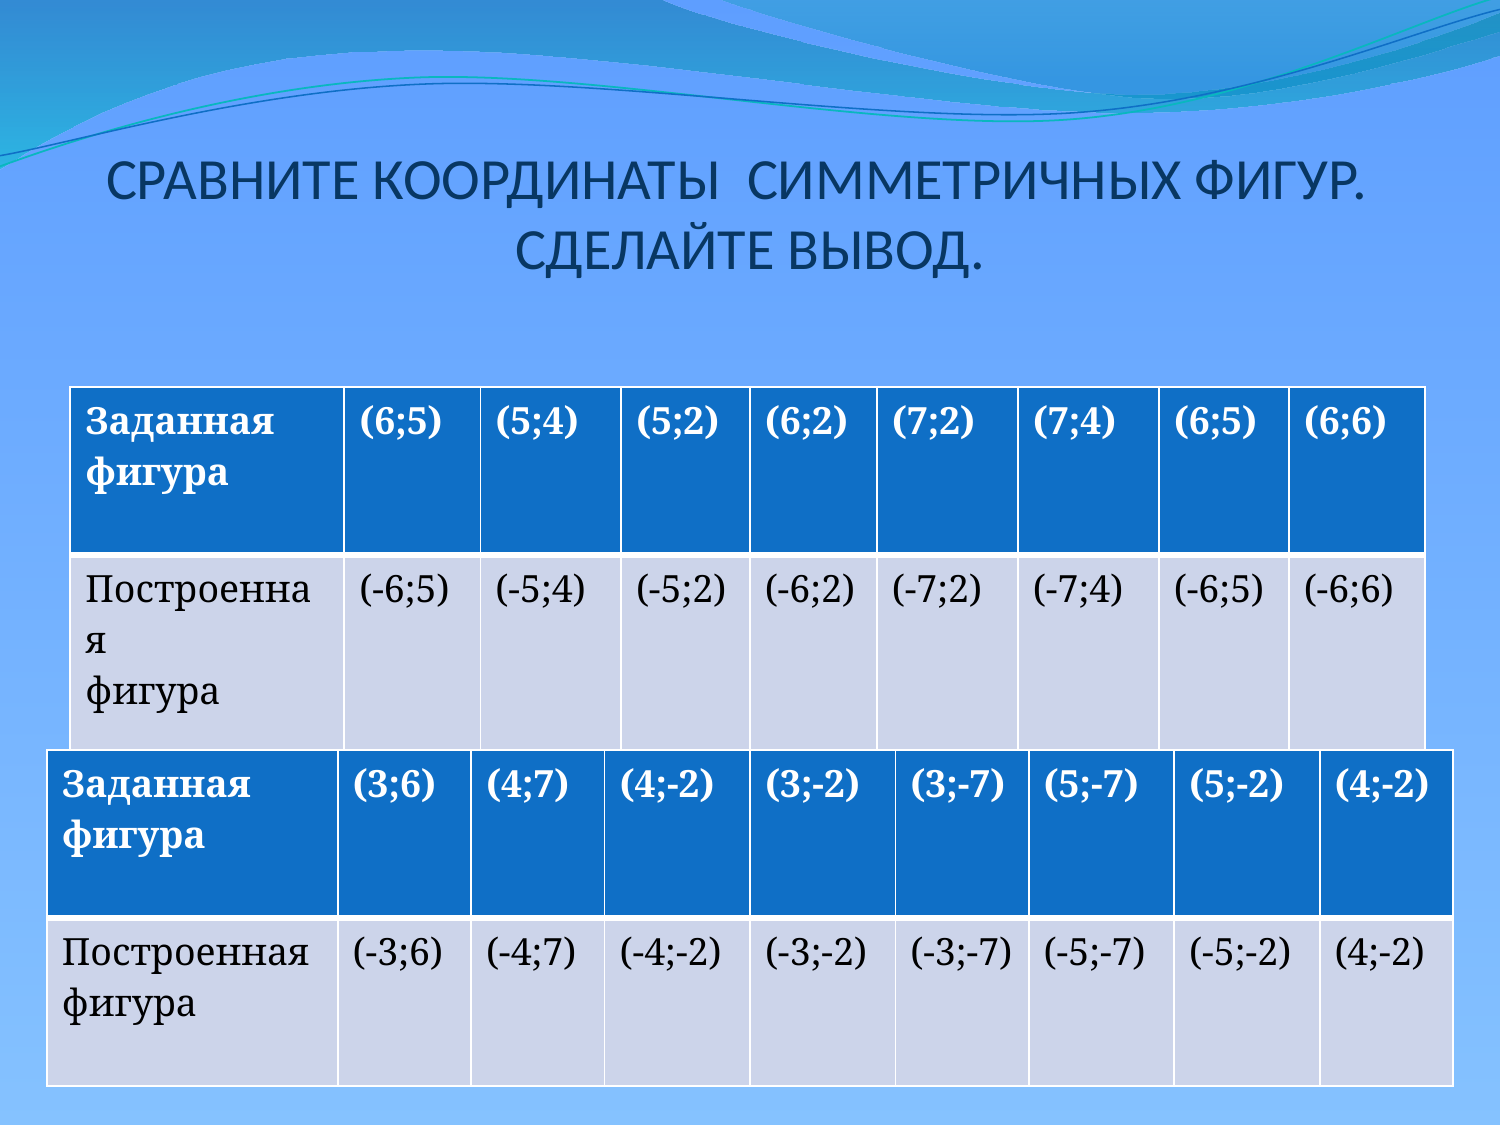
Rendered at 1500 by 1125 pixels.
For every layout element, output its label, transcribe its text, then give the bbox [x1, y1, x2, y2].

table_cell (-5;4) [481, 558, 620, 749]
table_header (5;2) [622, 388, 749, 552]
table_header (4;7) [472, 751, 604, 915]
table_cell (-5;-2) [1175, 921, 1319, 1085]
table_header (5;4) [481, 388, 620, 552]
table_cell (-6;5) [1160, 558, 1288, 749]
table_cell (-6;2) [751, 558, 876, 749]
table_cell [0, 932, 46, 937]
table_header Заданная фигура [71, 388, 343, 552]
table_header (6;5) [1160, 388, 1288, 552]
table_cell (-3;-2) [751, 921, 895, 1085]
table_cell [1426, 633, 1500, 639]
table_header (6;5) [345, 388, 480, 552]
table_cell [0, 633, 69, 639]
table_cell (-6;5) [345, 558, 480, 749]
table_cell (4;-2) [1321, 921, 1452, 1085]
table_header (7;2) [878, 388, 1017, 552]
table_cell (-5;2) [622, 558, 749, 749]
table_cell Построенная фигура [48, 921, 337, 1085]
table_header (3;-2) [751, 751, 895, 915]
table_cell (-4;7) [472, 921, 604, 1085]
table_cell (-7;4) [1019, 558, 1158, 749]
table_header Заданная фигура [48, 751, 337, 915]
table_header (7;4) [1019, 388, 1158, 552]
table_header (3;6) [339, 751, 470, 915]
table_cell [1454, 932, 1500, 937]
table_cell (-4;-2) [605, 921, 749, 1085]
table_header (5;-2) [1175, 751, 1319, 915]
table_header (6;2) [751, 388, 876, 552]
table_cell (-3;6) [339, 921, 470, 1085]
table_cell (-7;2) [878, 558, 1017, 749]
table_header (4;-2) [1321, 751, 1452, 915]
title СРАВНИТЕ КООРДИНАТЫ СИММЕТРИЧНЫХ ФИГУР. СДЕЛАЙТЕ ВЫВОД. [74, 93, 1426, 282]
table_cell (-5;-7) [1030, 921, 1173, 1085]
table_header (5;-7) [1030, 751, 1173, 915]
table_cell [704, 13, 773, 18]
table_cell Построенная фигура [71, 558, 343, 749]
table_header (6;6) [1290, 388, 1424, 552]
table_header (4;-2) [605, 751, 749, 915]
table_header (3;-7) [896, 751, 1028, 915]
table_cell (-6;6) [1290, 558, 1424, 749]
table_cell (-3;-7) [896, 921, 1028, 1085]
